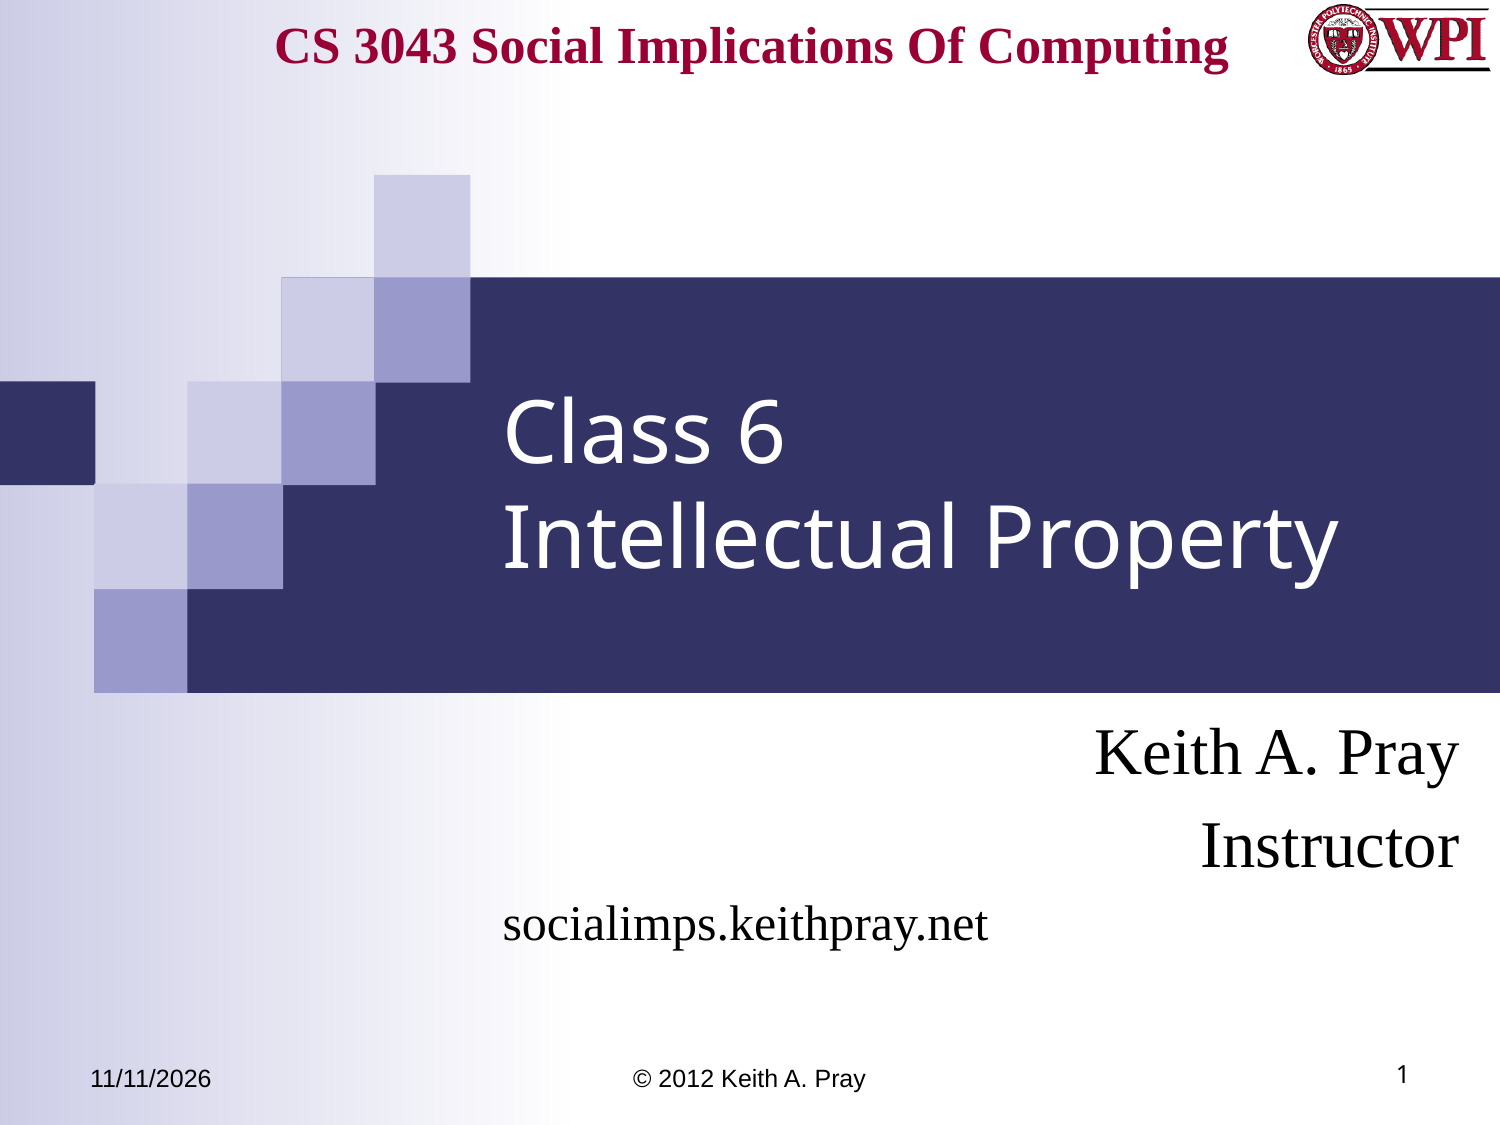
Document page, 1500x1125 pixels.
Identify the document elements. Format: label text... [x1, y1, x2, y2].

slide_number 1 [1074, 1024, 1426, 1101]
subtitle Keith A. Pray Instructor socialimps.keithpray.net [487, 699, 1476, 988]
title Class 6 Intellectual Property [487, 299, 1476, 663]
footer © 2012 Keith A. Pray [512, 1024, 988, 1101]
picture [1308, 3, 1500, 75]
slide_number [74, 1024, 426, 1101]
